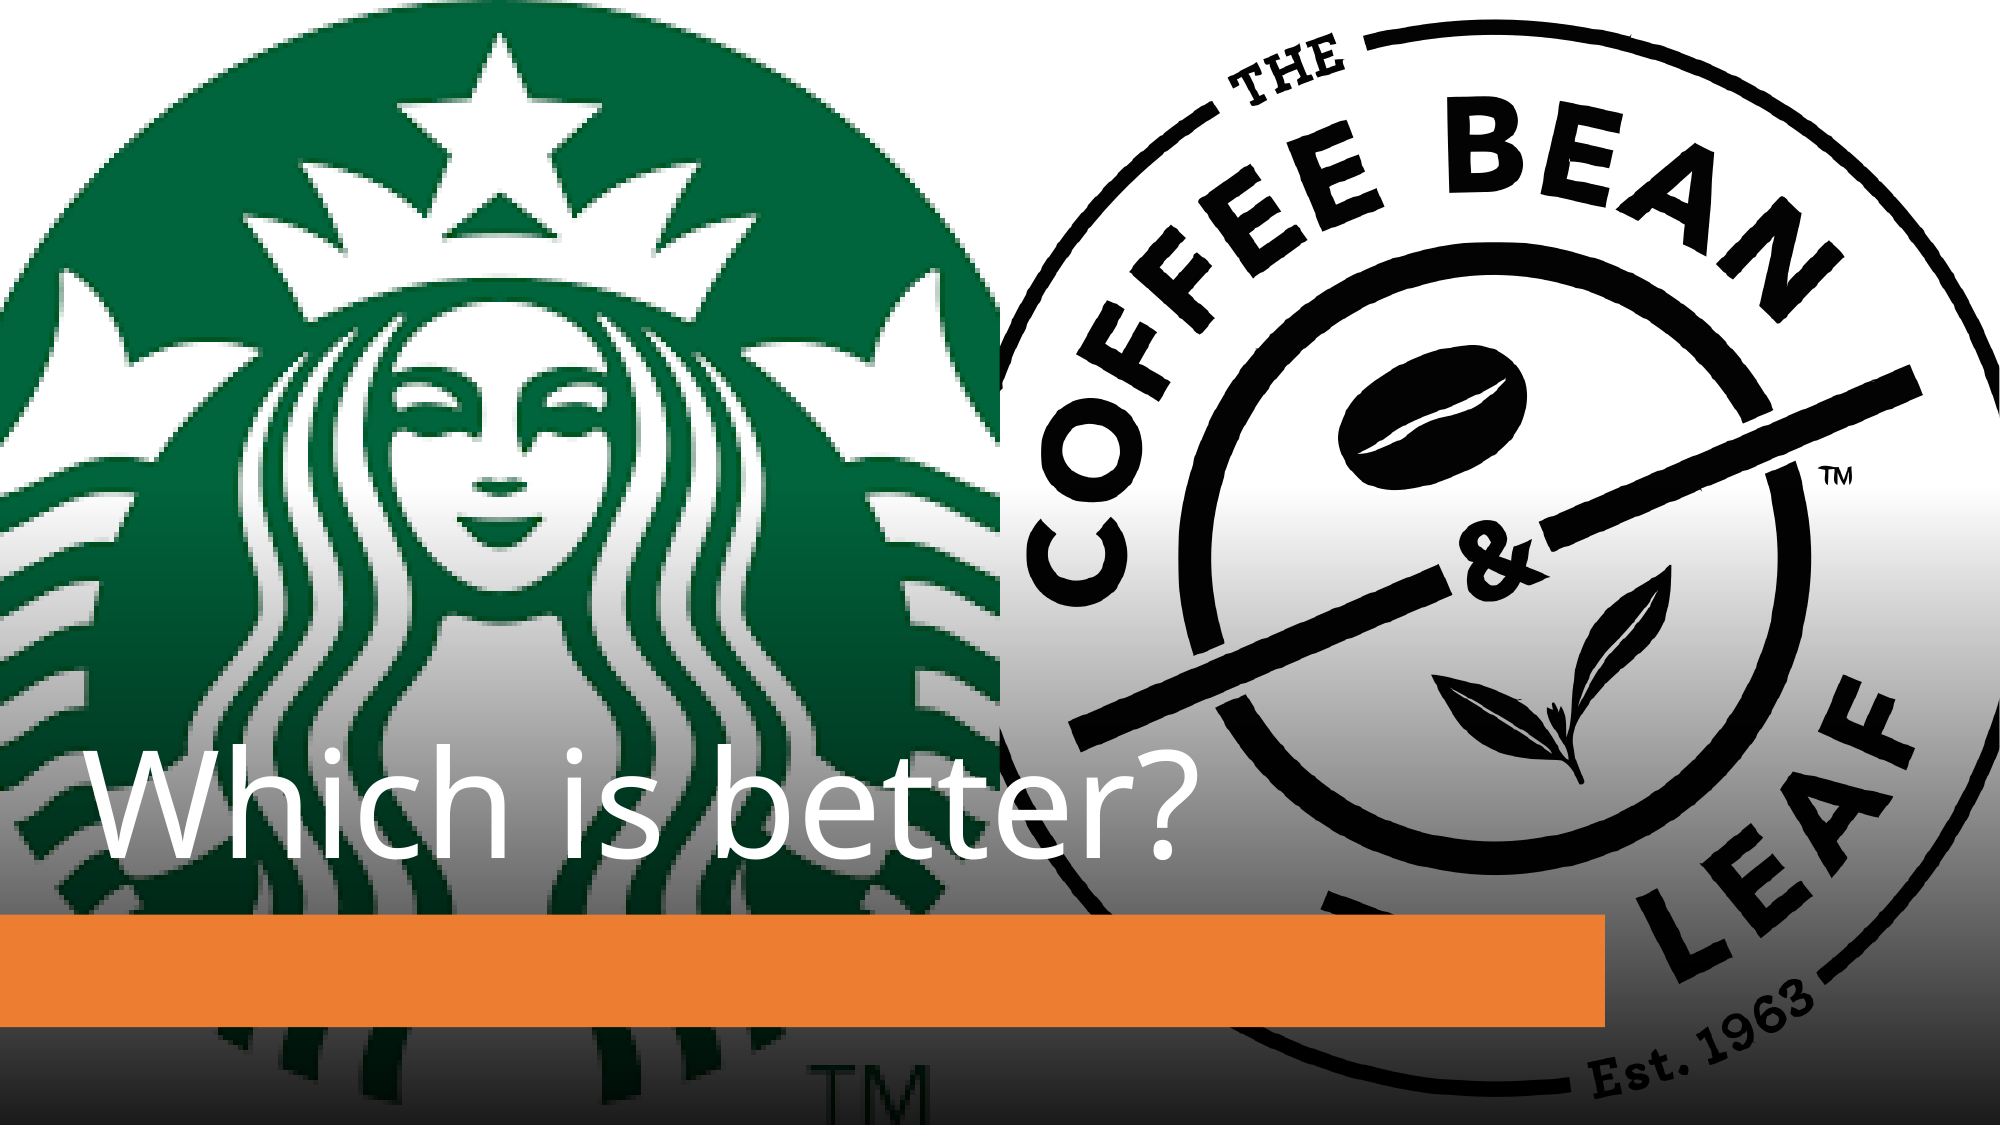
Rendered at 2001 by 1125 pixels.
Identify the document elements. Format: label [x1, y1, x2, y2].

list [0, 0, 999, 1125]
picture [999, 0, 2000, 1125]
